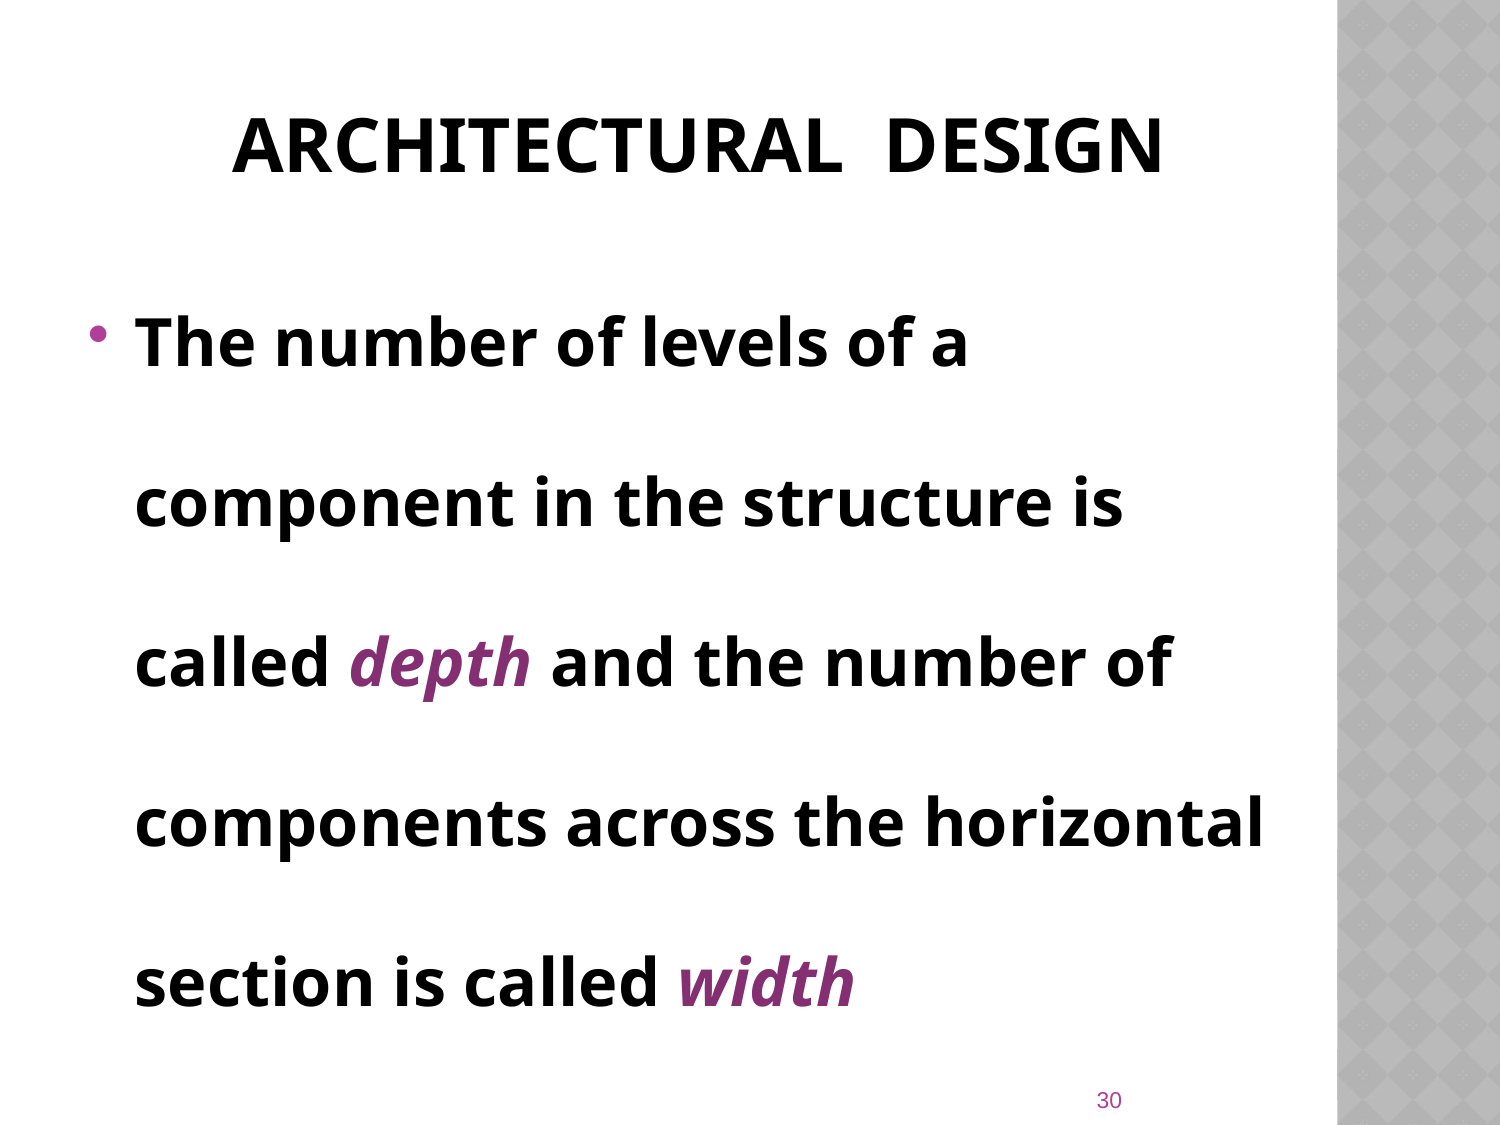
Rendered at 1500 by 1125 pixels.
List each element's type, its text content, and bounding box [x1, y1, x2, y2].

title Architectural Design [75, 32, 1325, 188]
list The number of levels of a component in the structure is called depth and the number of components across the horizontal section is called width [75, 212, 1350, 1013]
slide_number 30 [1025, 1075, 1123, 1113]
